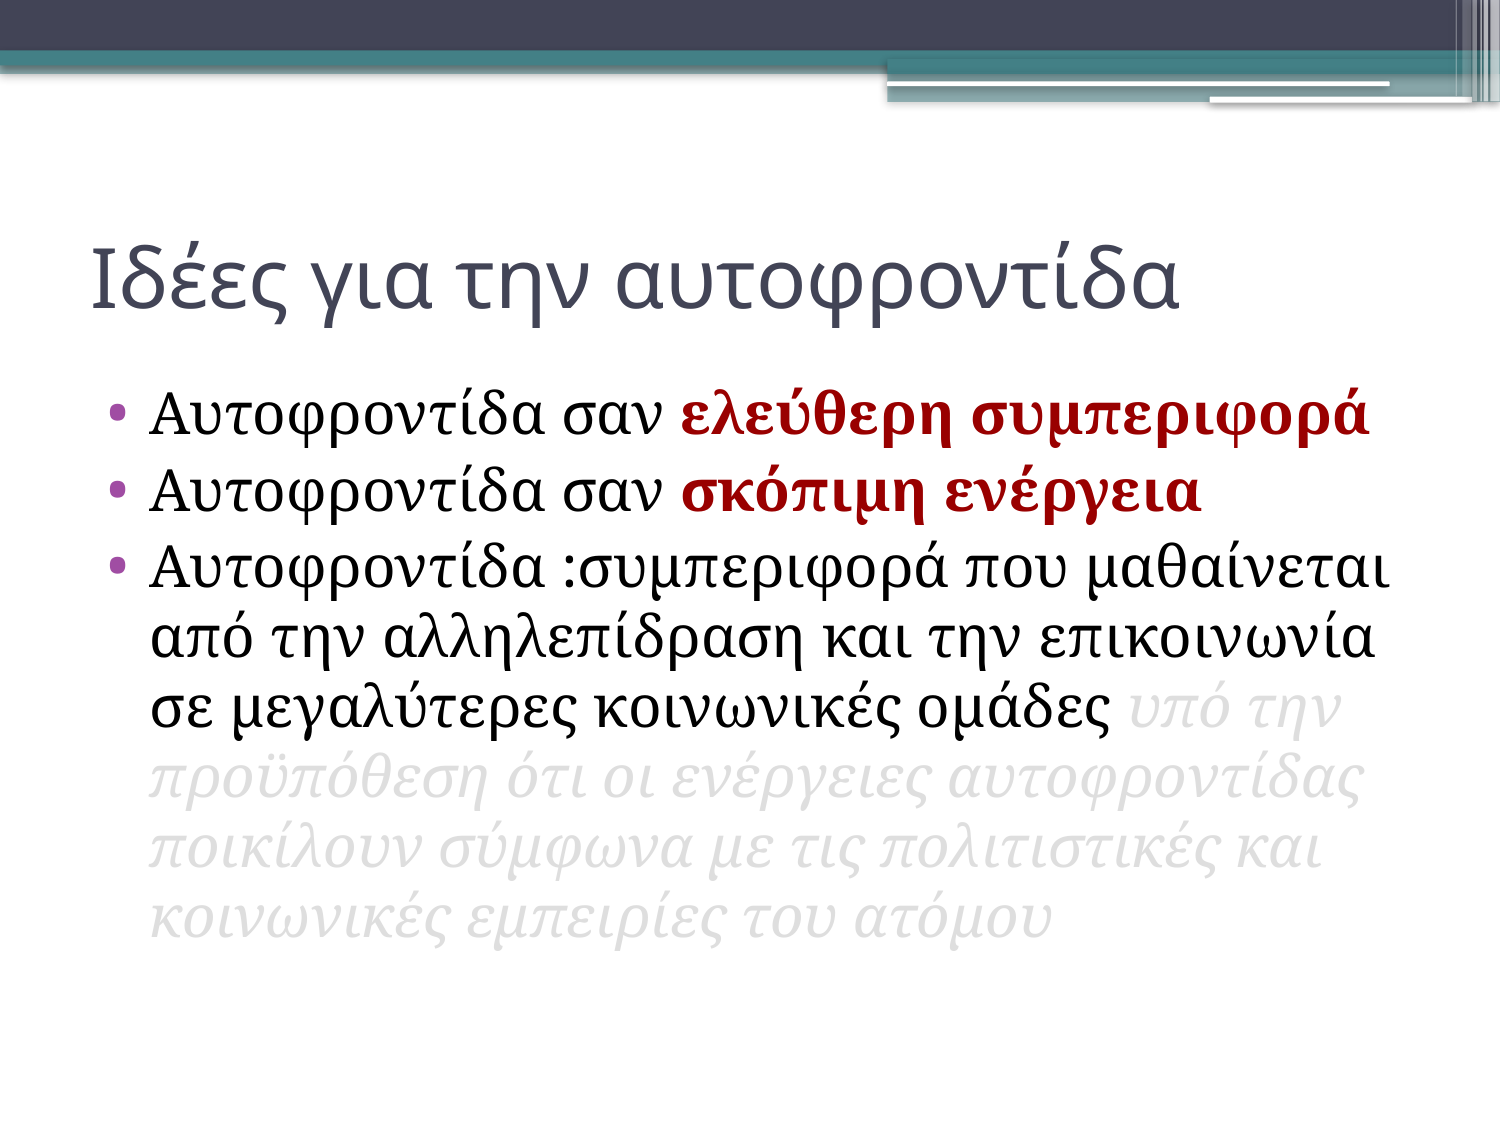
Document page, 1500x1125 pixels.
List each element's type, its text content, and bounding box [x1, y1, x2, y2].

list Αυτοφροντίδα σαν ελεύθερη συμπεριφορά Αυτοφροντίδα σαν σκόπιμη ενέργεια Αυτοφροντίδα :συμπεριφορά που μαθαίνεται από την αλληλεπίδραση και την επικοινωνία σε μεγαλύτερες κοινωνικές ομάδες υπό την προϋπόθεση ότι οι ενέργειες αυτοφροντίδας ποικίλουν σύμφωνα με τις πολιτιστικές και κοινωνικές εμπειρίες του ατόμου [74, 368, 1426, 1079]
title Ιδέες για την αυτοφροντίδα [74, 187, 1426, 363]
